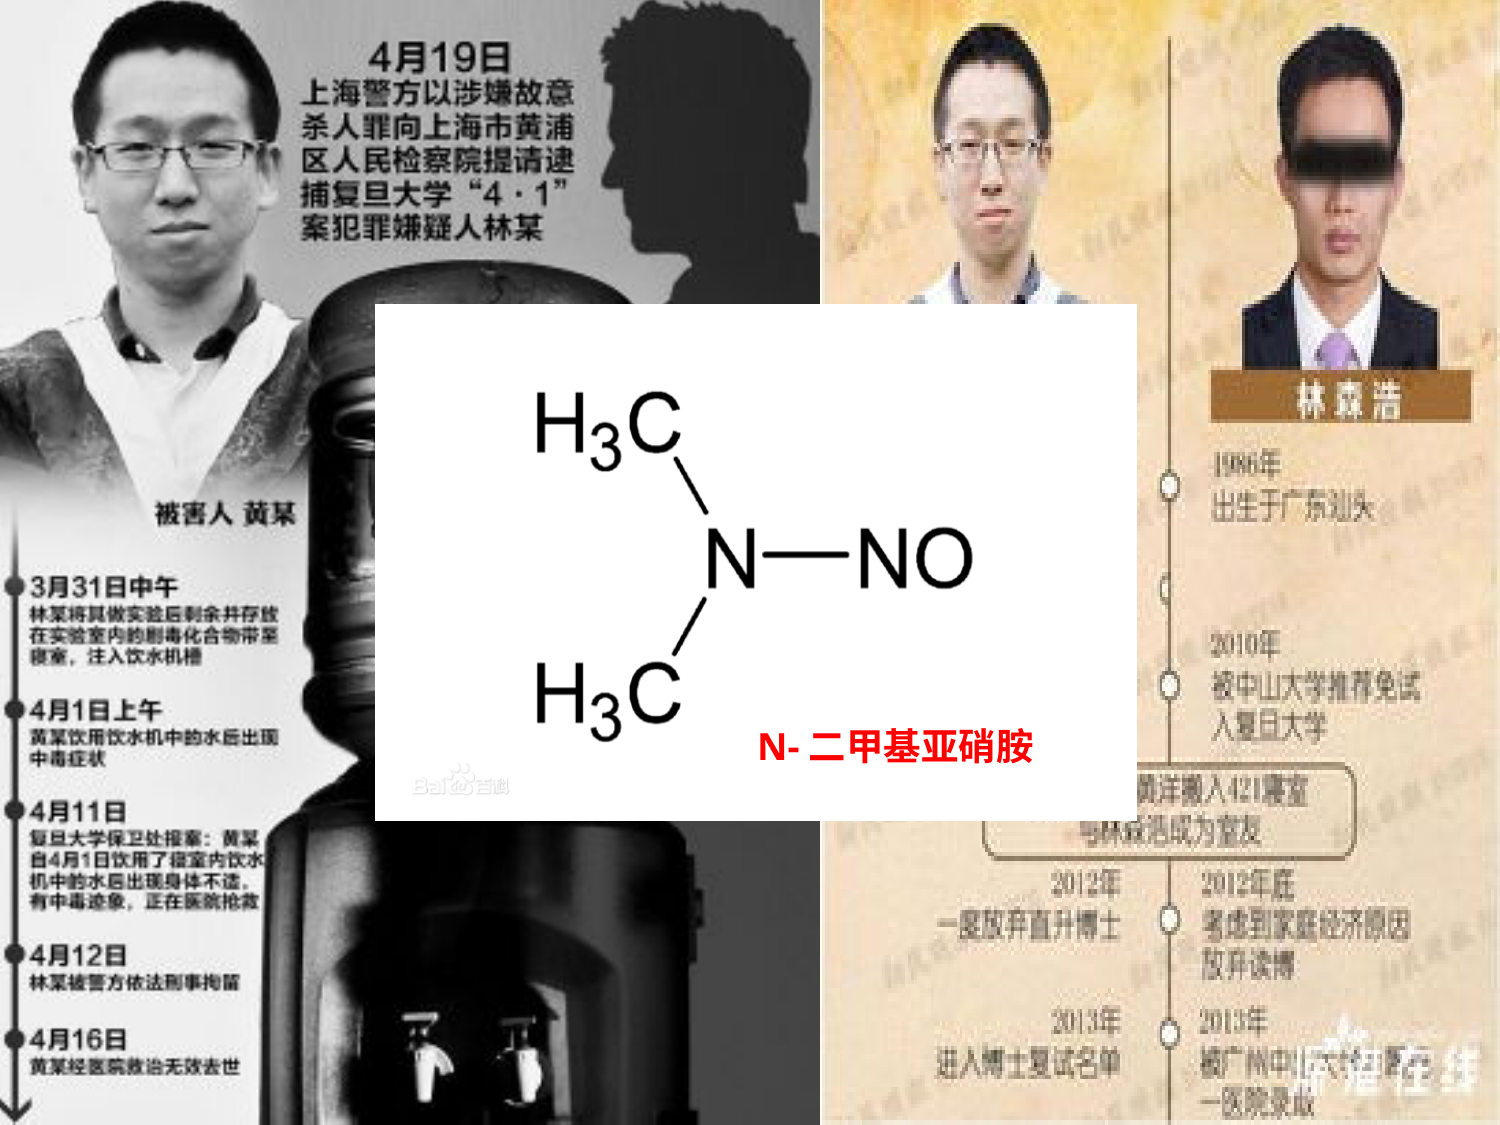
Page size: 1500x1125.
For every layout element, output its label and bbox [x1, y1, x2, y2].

text_box [0, 0, 1500, 1125]
text_box [374, 304, 1137, 821]
